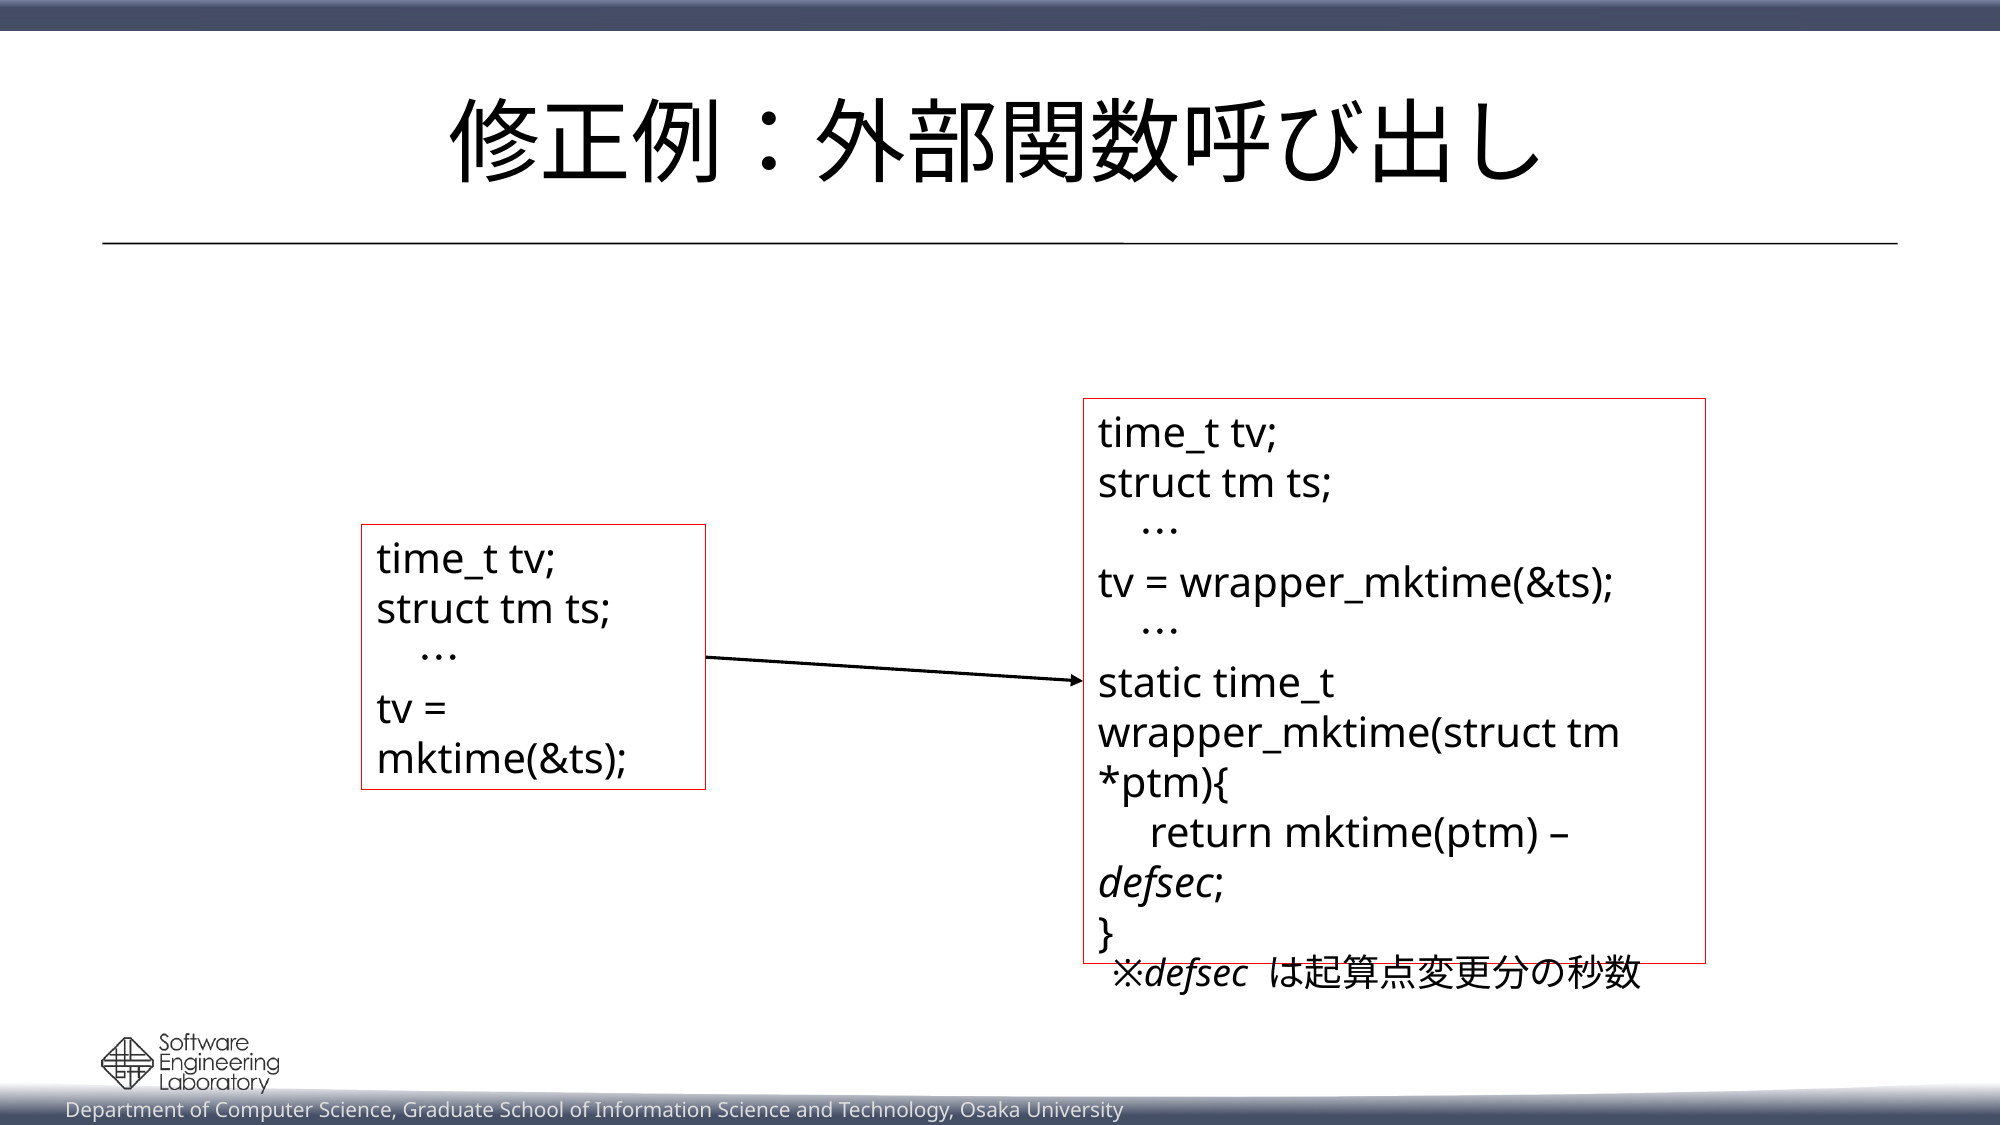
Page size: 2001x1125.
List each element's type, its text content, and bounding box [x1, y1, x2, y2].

text_box time_t tv; struct tm ts; … tv = wrapper_mktime(&ts); … static time_t wrapper_mktime(struct tm *ptm){ return mktime(ptm) – defsec; } [1083, 398, 1706, 964]
text_box ※defsec は起算点変更分の秒数 [1097, 941, 1706, 1002]
text_box time_t tv; struct tm ts; … tv = mktime(&ts); [361, 524, 706, 790]
picture [0, 1033, 2000, 1125]
picture [0, 0, 2000, 31]
title 修正例：外部関数呼び出し [99, 44, 1898, 233]
